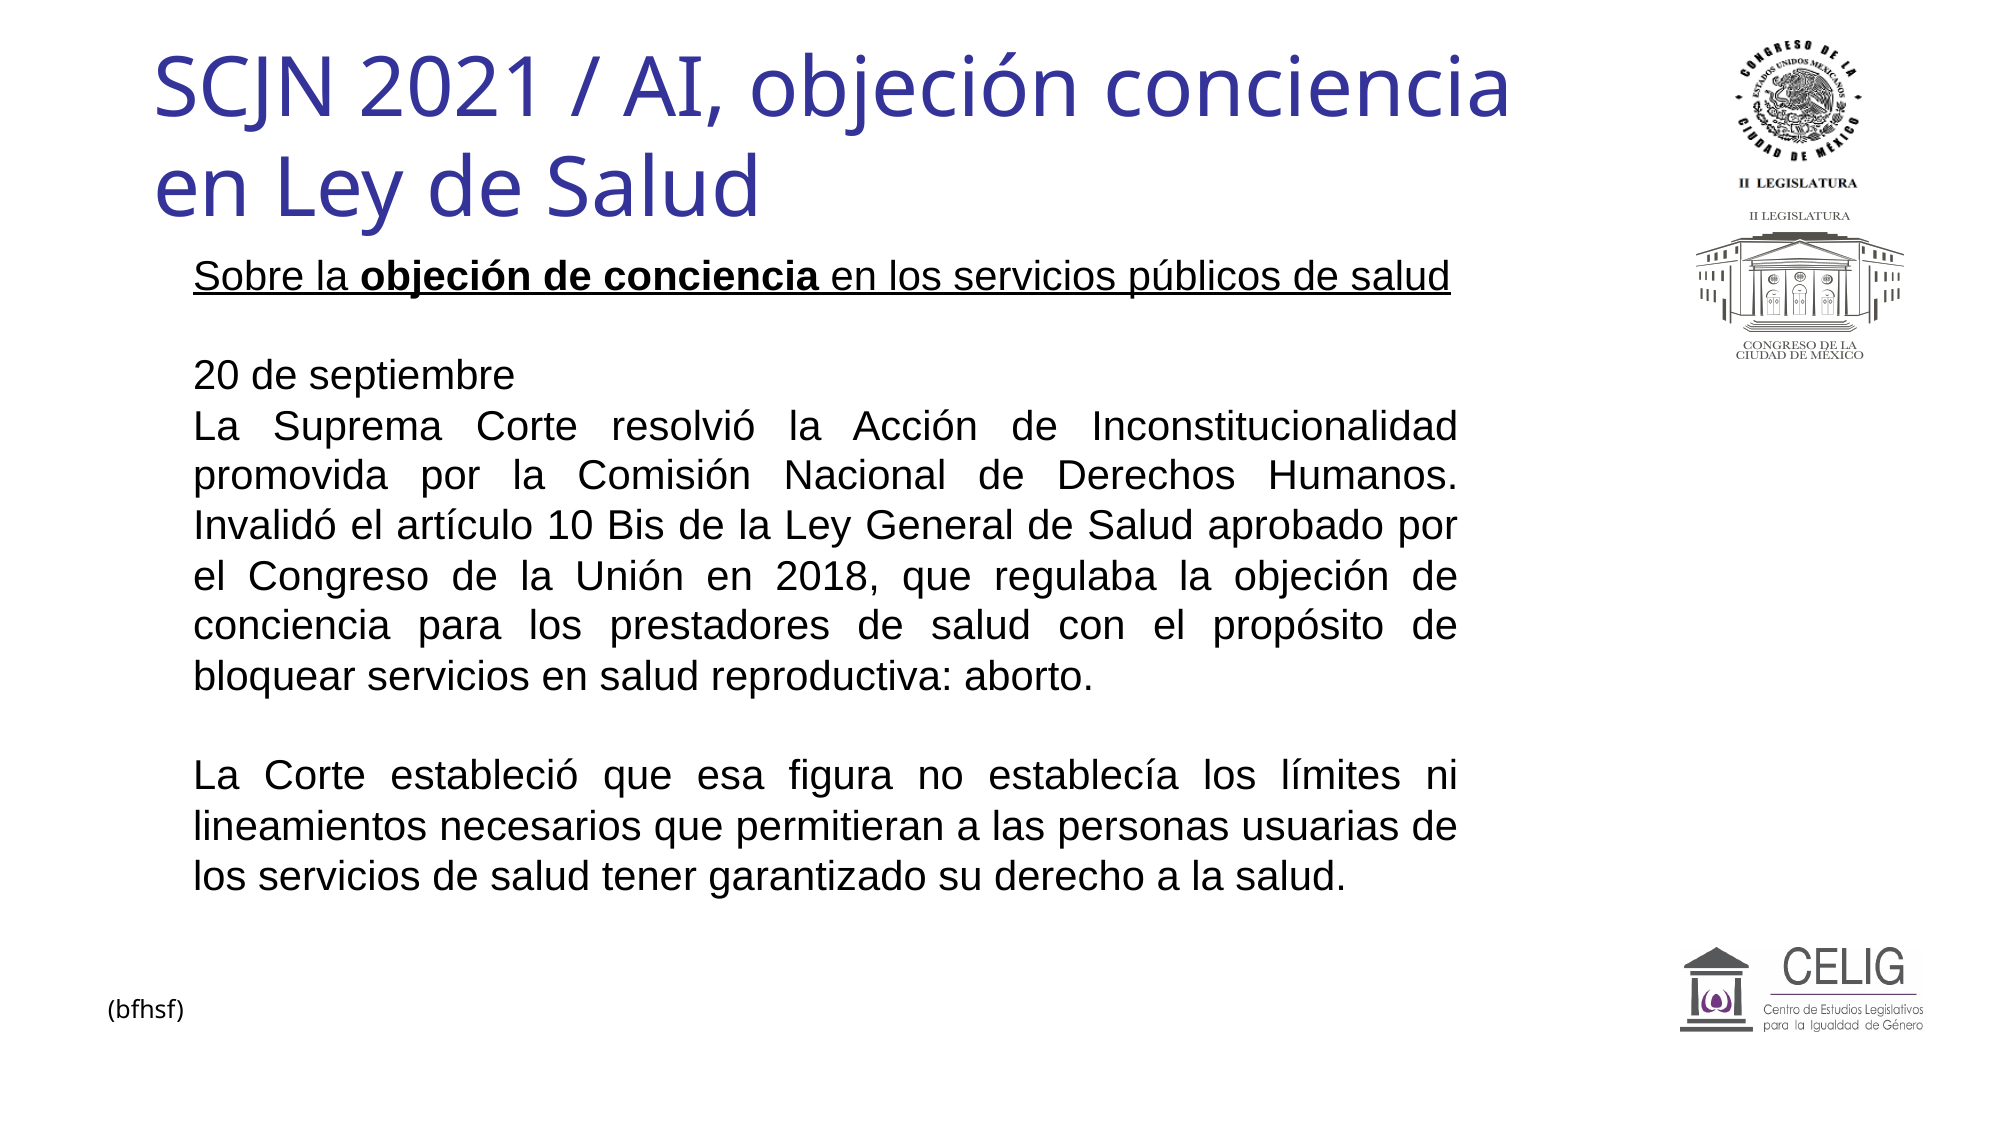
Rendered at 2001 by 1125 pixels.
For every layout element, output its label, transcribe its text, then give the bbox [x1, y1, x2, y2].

text_box Sobre la objeción de conciencia en los servicios públicos de salud 20 de septiembre La Suprema Corte resolvió la Acción de Inconstitucionalidad promovida por la Comisión Nacional de Derechos Humanos. Invalidó el artículo 10 Bis de la Ley General de Salud aprobado por el Congreso de la Unión en 2018, que regulaba la objeción de conciencia para los prestadores de salud con el propósito de bloquear servicios en salud reproductiva: aborto. La Corte estableció que esa figura no establecía los límites ni lineamientos necesarios que permitieran a las personas usuarias de los servicios de salud tener garantizado su derecho a la salud. [178, 240, 1474, 996]
picture [1679, 946, 1923, 1032]
picture [1735, 39, 1862, 190]
picture [1696, 211, 1904, 359]
text_box (bfhsf) [93, 985, 888, 1031]
text_box SCJN 2021 / AI, objeción conciencia en Ley de Salud [138, 26, 1555, 241]
